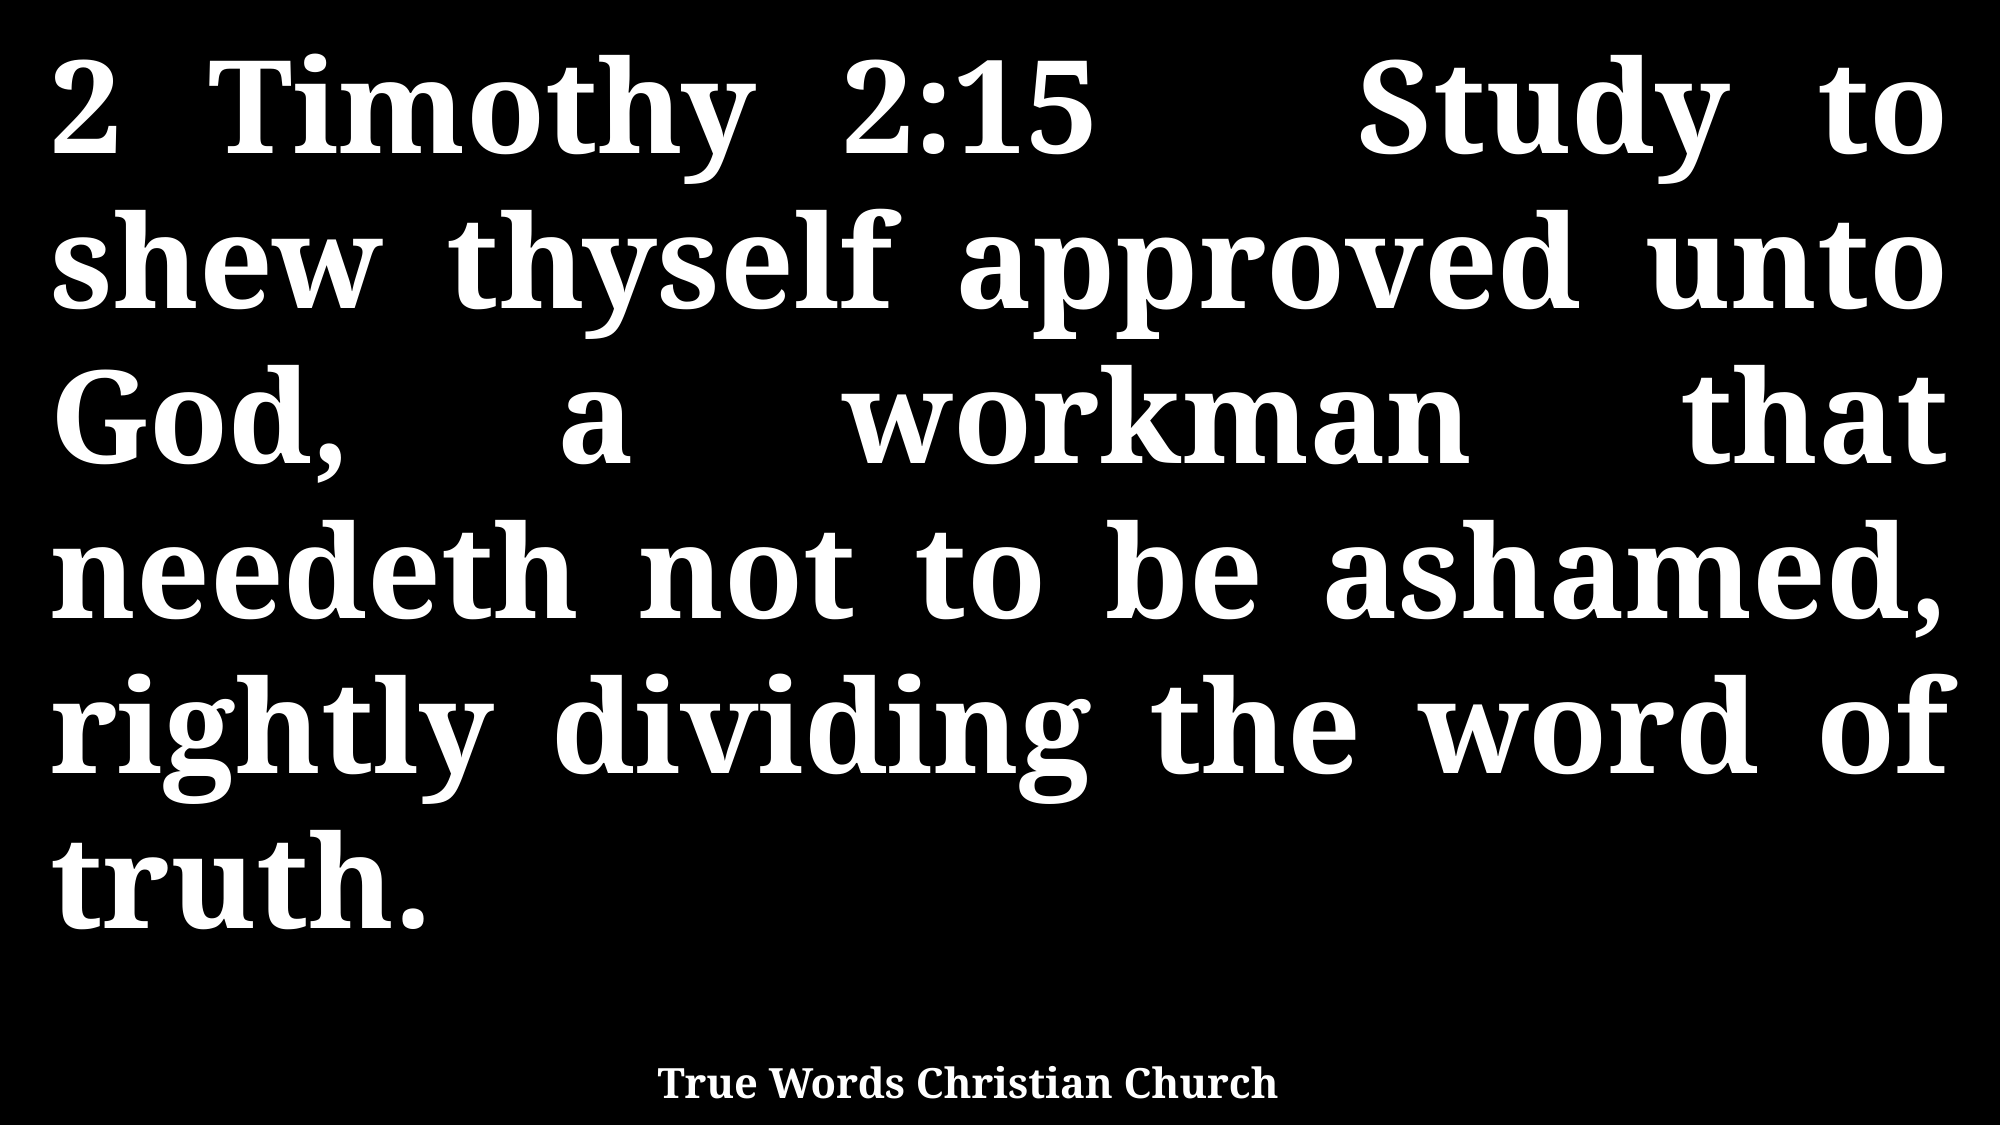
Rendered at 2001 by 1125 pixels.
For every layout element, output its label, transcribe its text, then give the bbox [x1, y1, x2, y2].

text_box 2 Timothy 2:15 Study to shew thyself approved unto God, a workman that needeth not to be ashamed, rightly dividing the word of truth. [35, 17, 1965, 962]
text_box True Words Christian Church [642, 1049, 1294, 1114]
